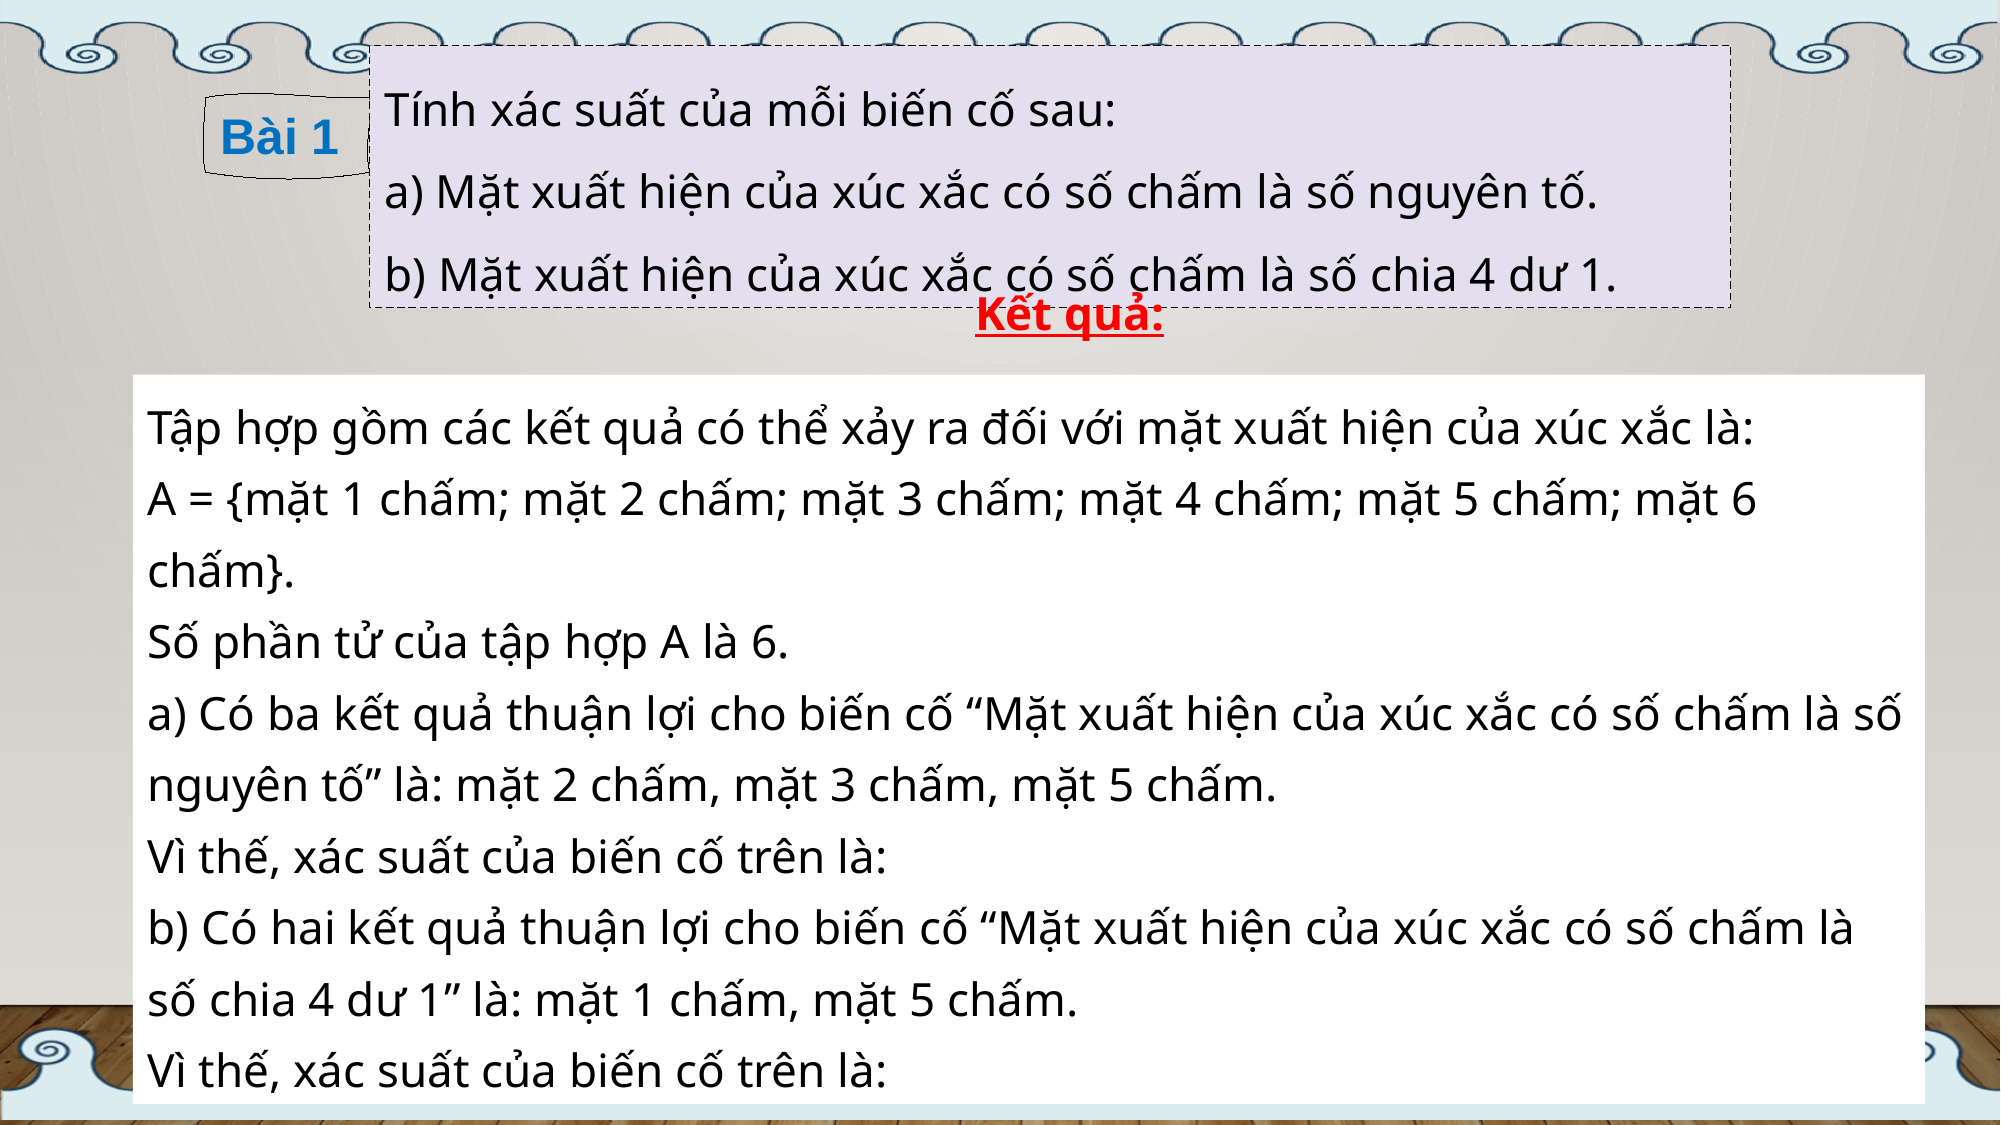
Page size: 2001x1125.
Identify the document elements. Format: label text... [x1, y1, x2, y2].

text_box Bài 1 [203, 93, 369, 180]
picture [0, 1005, 2001, 1125]
text_box Kết quả: [952, 249, 1188, 347]
picture [0, 0, 2000, 90]
text_box Tính xác suất của mỗi biến cố sau: a) Mặt xuất hiện của xúc xắc có số chấm là số nguyên tố. b) Mặt xuất hiện của xúc xắc có số chấm là số chia 4 dư 1. [369, 45, 1731, 308]
